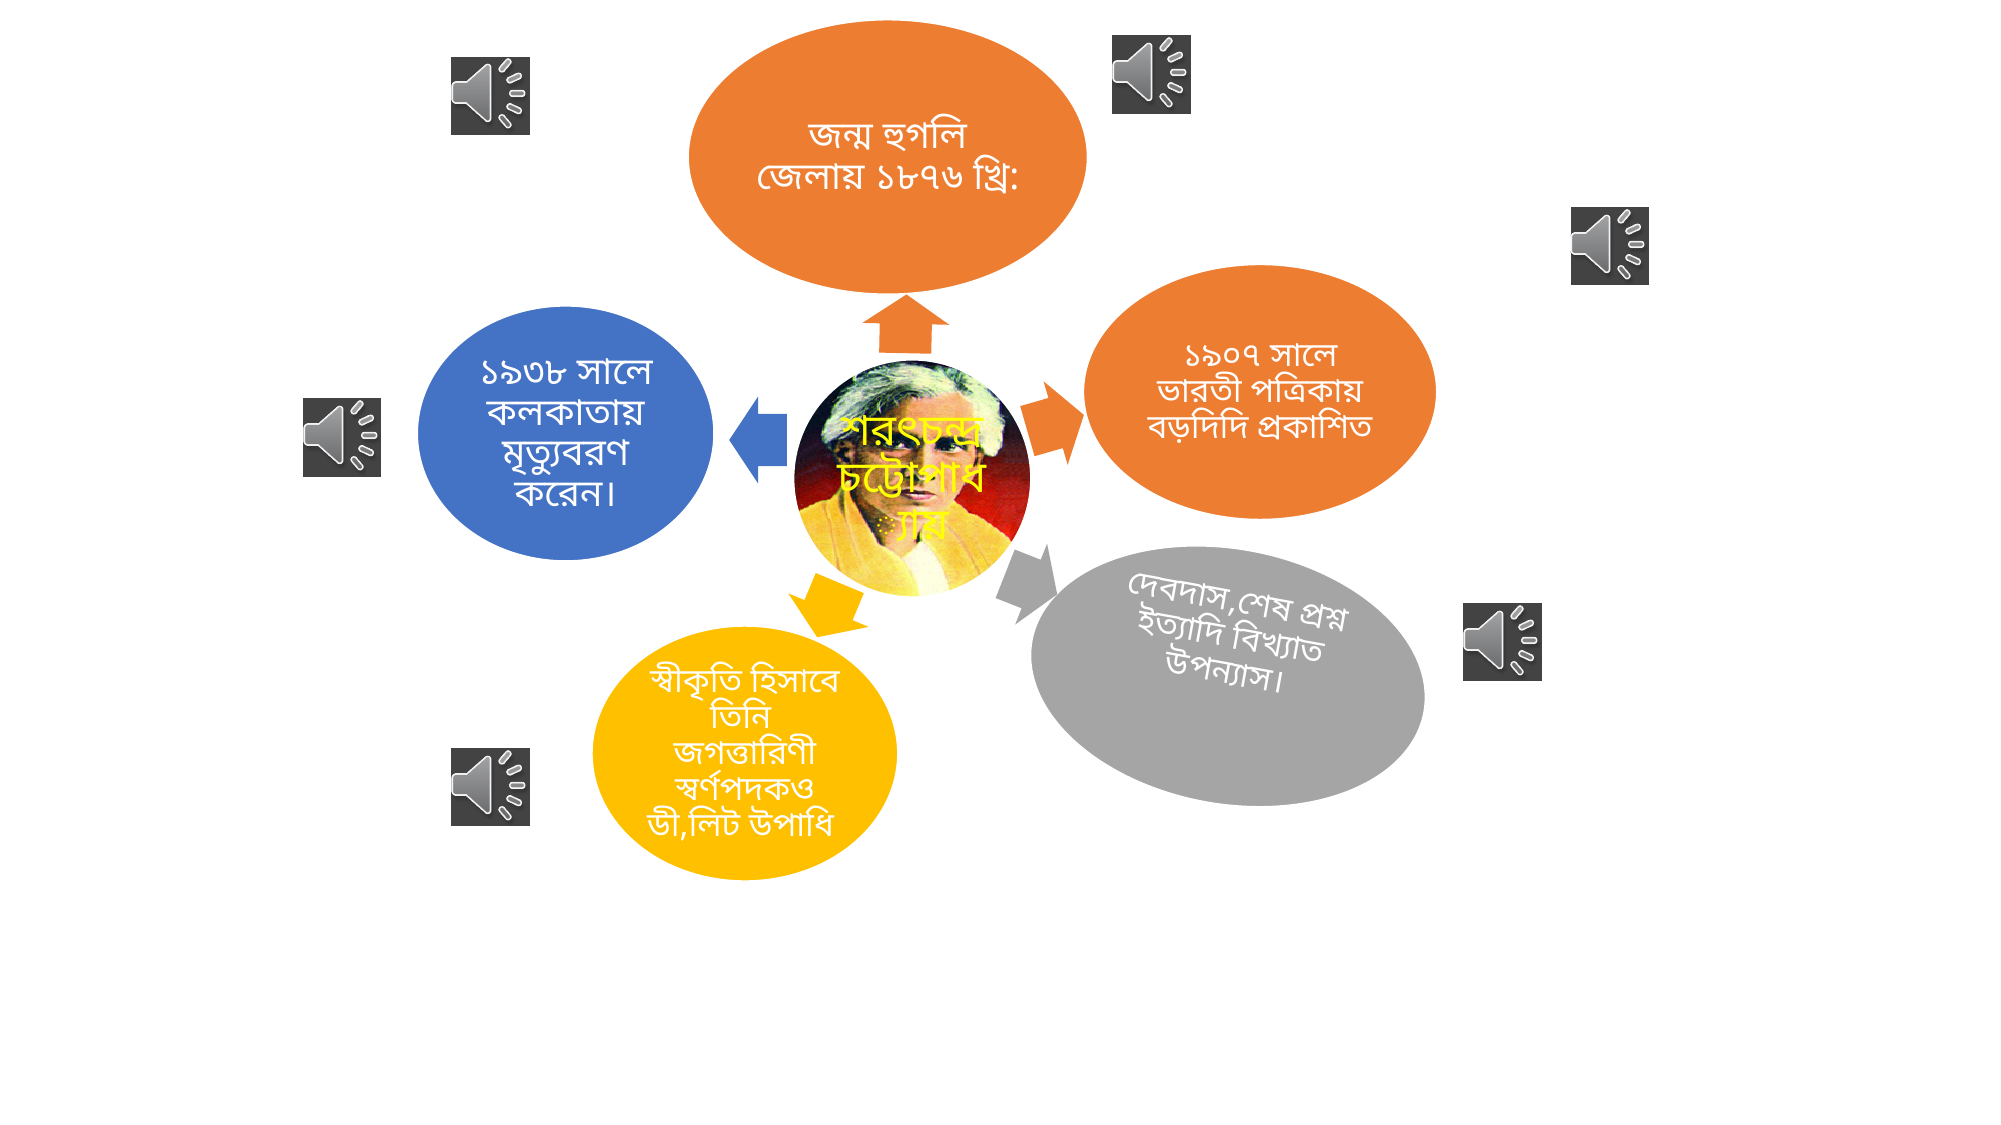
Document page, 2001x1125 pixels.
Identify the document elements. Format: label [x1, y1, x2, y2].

text_box [784, 580, 872, 640]
picture [1569, 206, 1650, 287]
text_box [793, 359, 1032, 598]
text_box [729, 396, 787, 484]
picture [302, 397, 383, 478]
picture [1111, 34, 1192, 115]
picture [450, 747, 531, 828]
text_box [687, 19, 1088, 295]
text_box [591, 625, 899, 882]
text_box [862, 294, 950, 354]
text_box [1083, 264, 1438, 520]
picture [1462, 602, 1543, 683]
text_box [416, 305, 715, 562]
text_box [1028, 546, 1428, 805]
text_box [1003, 540, 1060, 628]
picture [450, 55, 531, 136]
text_box [1012, 393, 1100, 453]
